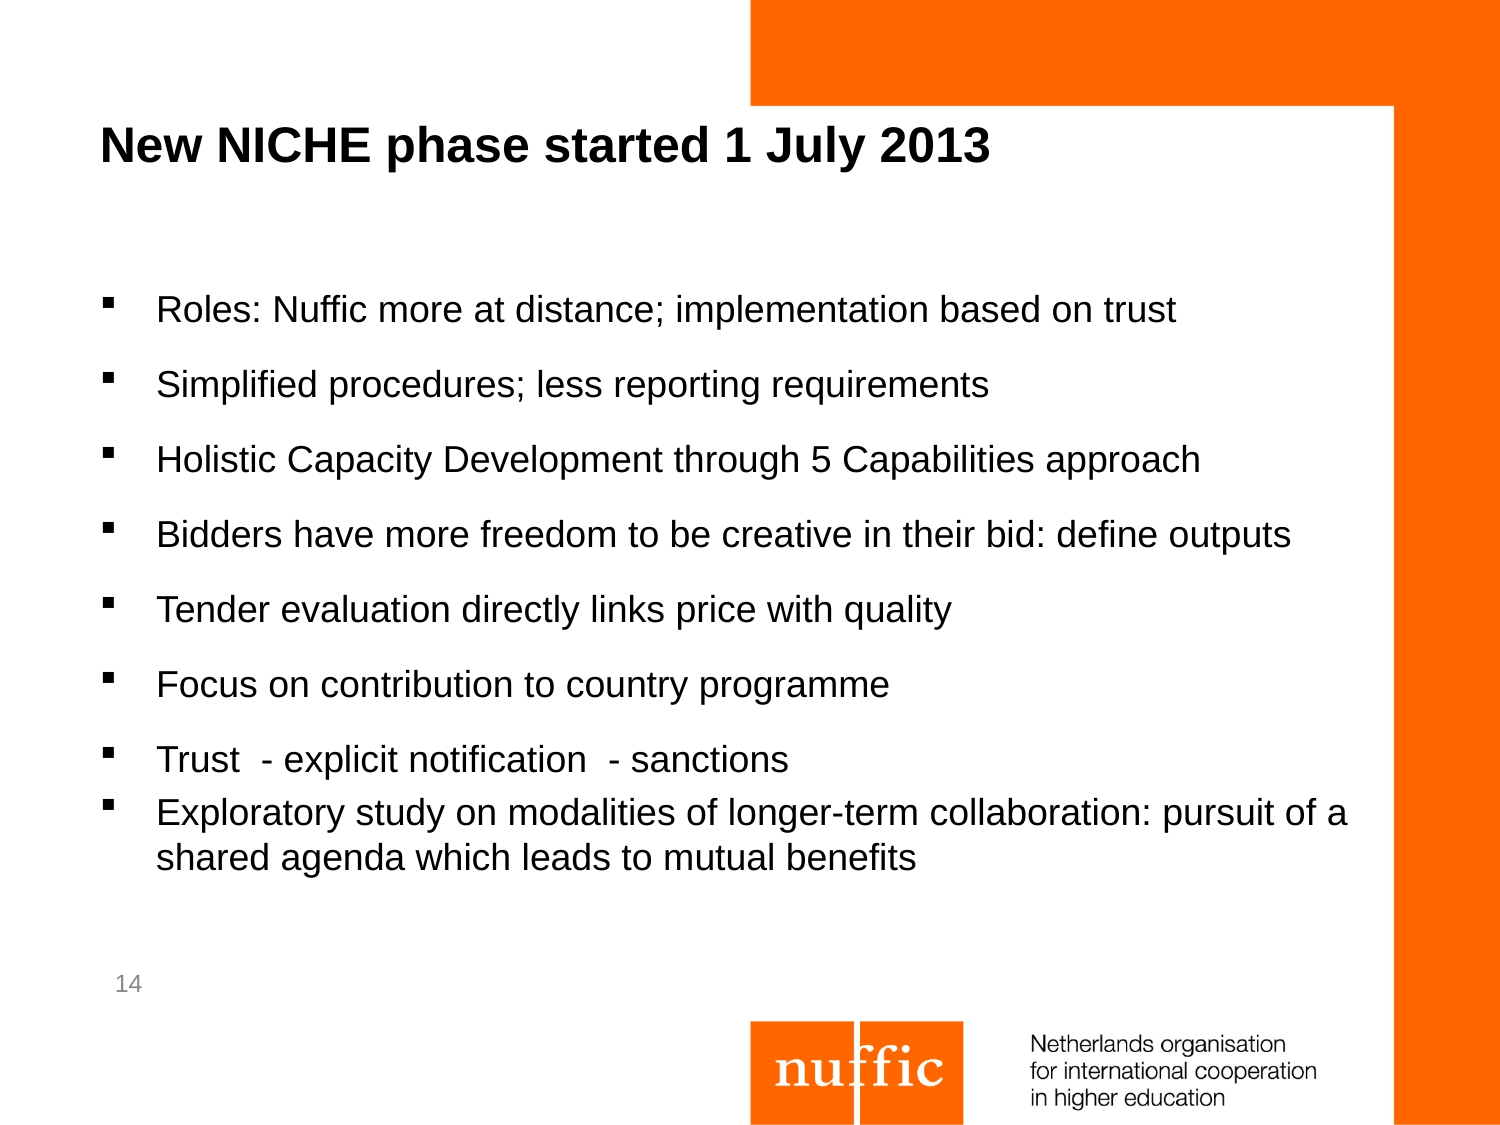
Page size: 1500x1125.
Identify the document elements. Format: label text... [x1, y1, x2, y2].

picture [0, 0, 1500, 1125]
title New NICHE phase started 1 July 2013 [99, 112, 1376, 262]
list Roles: Nuffic more at distance; implementation based on trust Simplified procedures; less reporting requirements Holistic Capacity Development through 5 Capabilities approach Bidders have more freedom to be creative in their bid: define outputs Tender evaluation directly links price with quality Focus on contribution to country programme Trust - explicit notification - sanctions Exploratory study on modalities of longer-term collaboration: pursuit of a shared agenda which leads to mutual benefits [99, 262, 1376, 938]
slide_number 14 [99, 952, 450, 1013]
